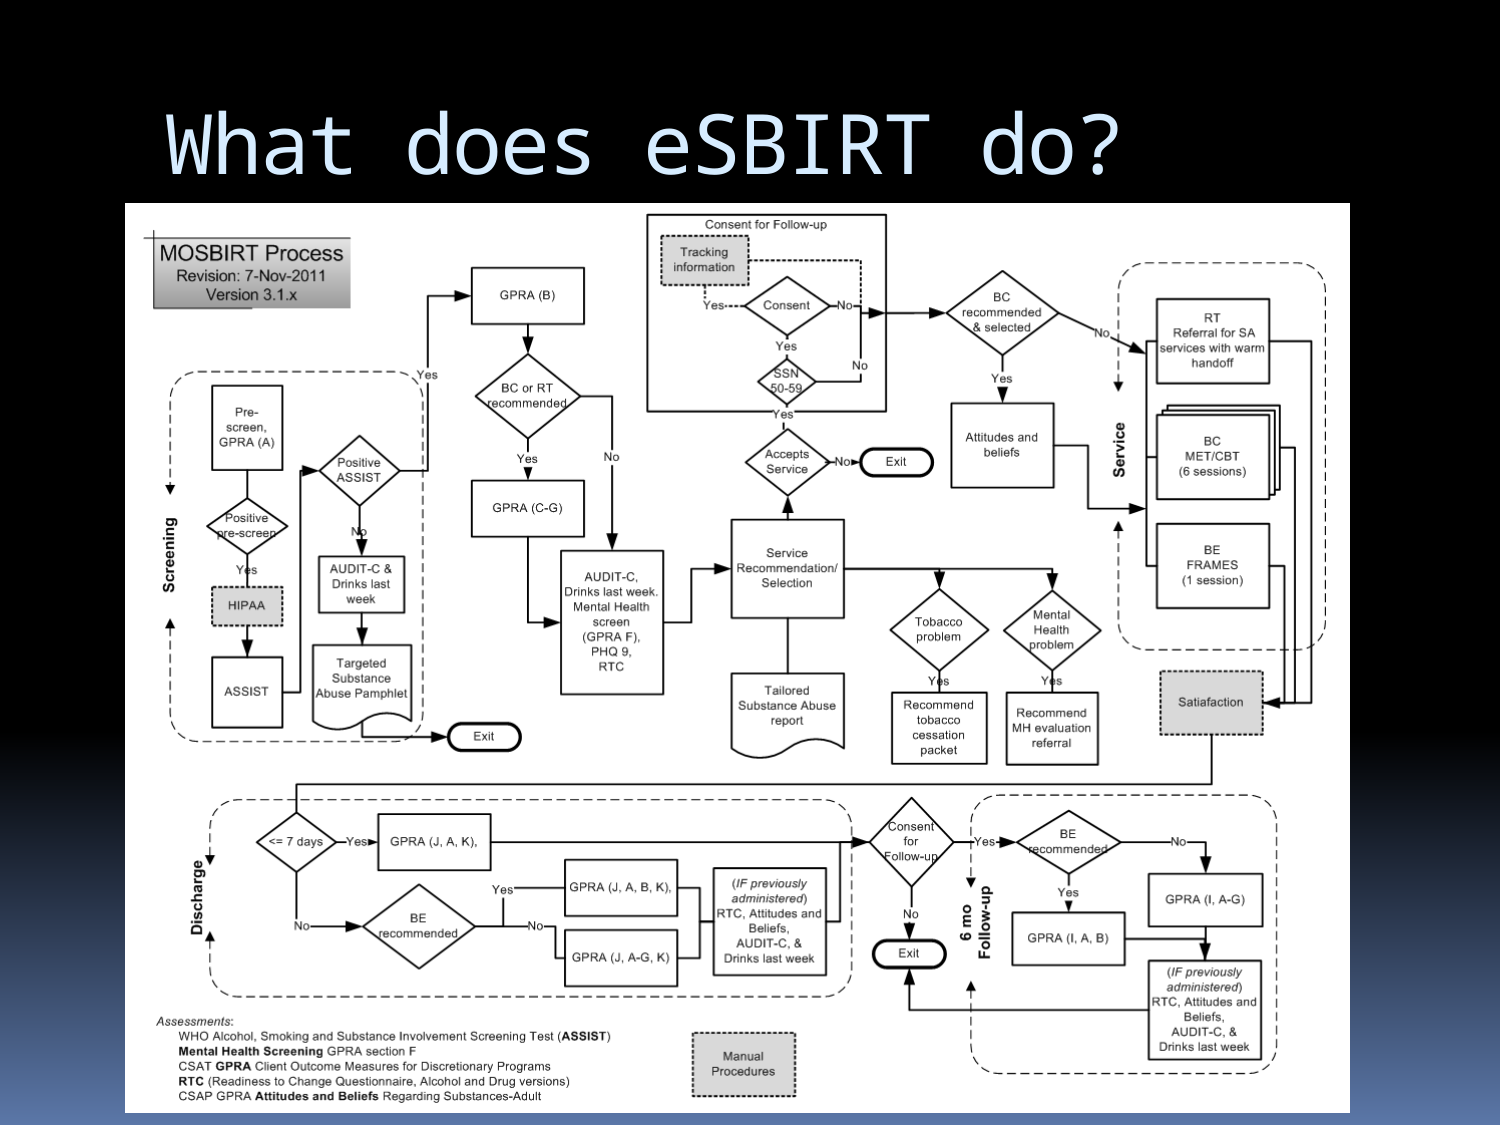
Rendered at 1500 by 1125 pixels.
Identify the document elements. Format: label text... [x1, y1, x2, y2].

picture [124, 202, 1351, 1113]
title What does eSBIRT do? [150, 83, 1425, 234]
